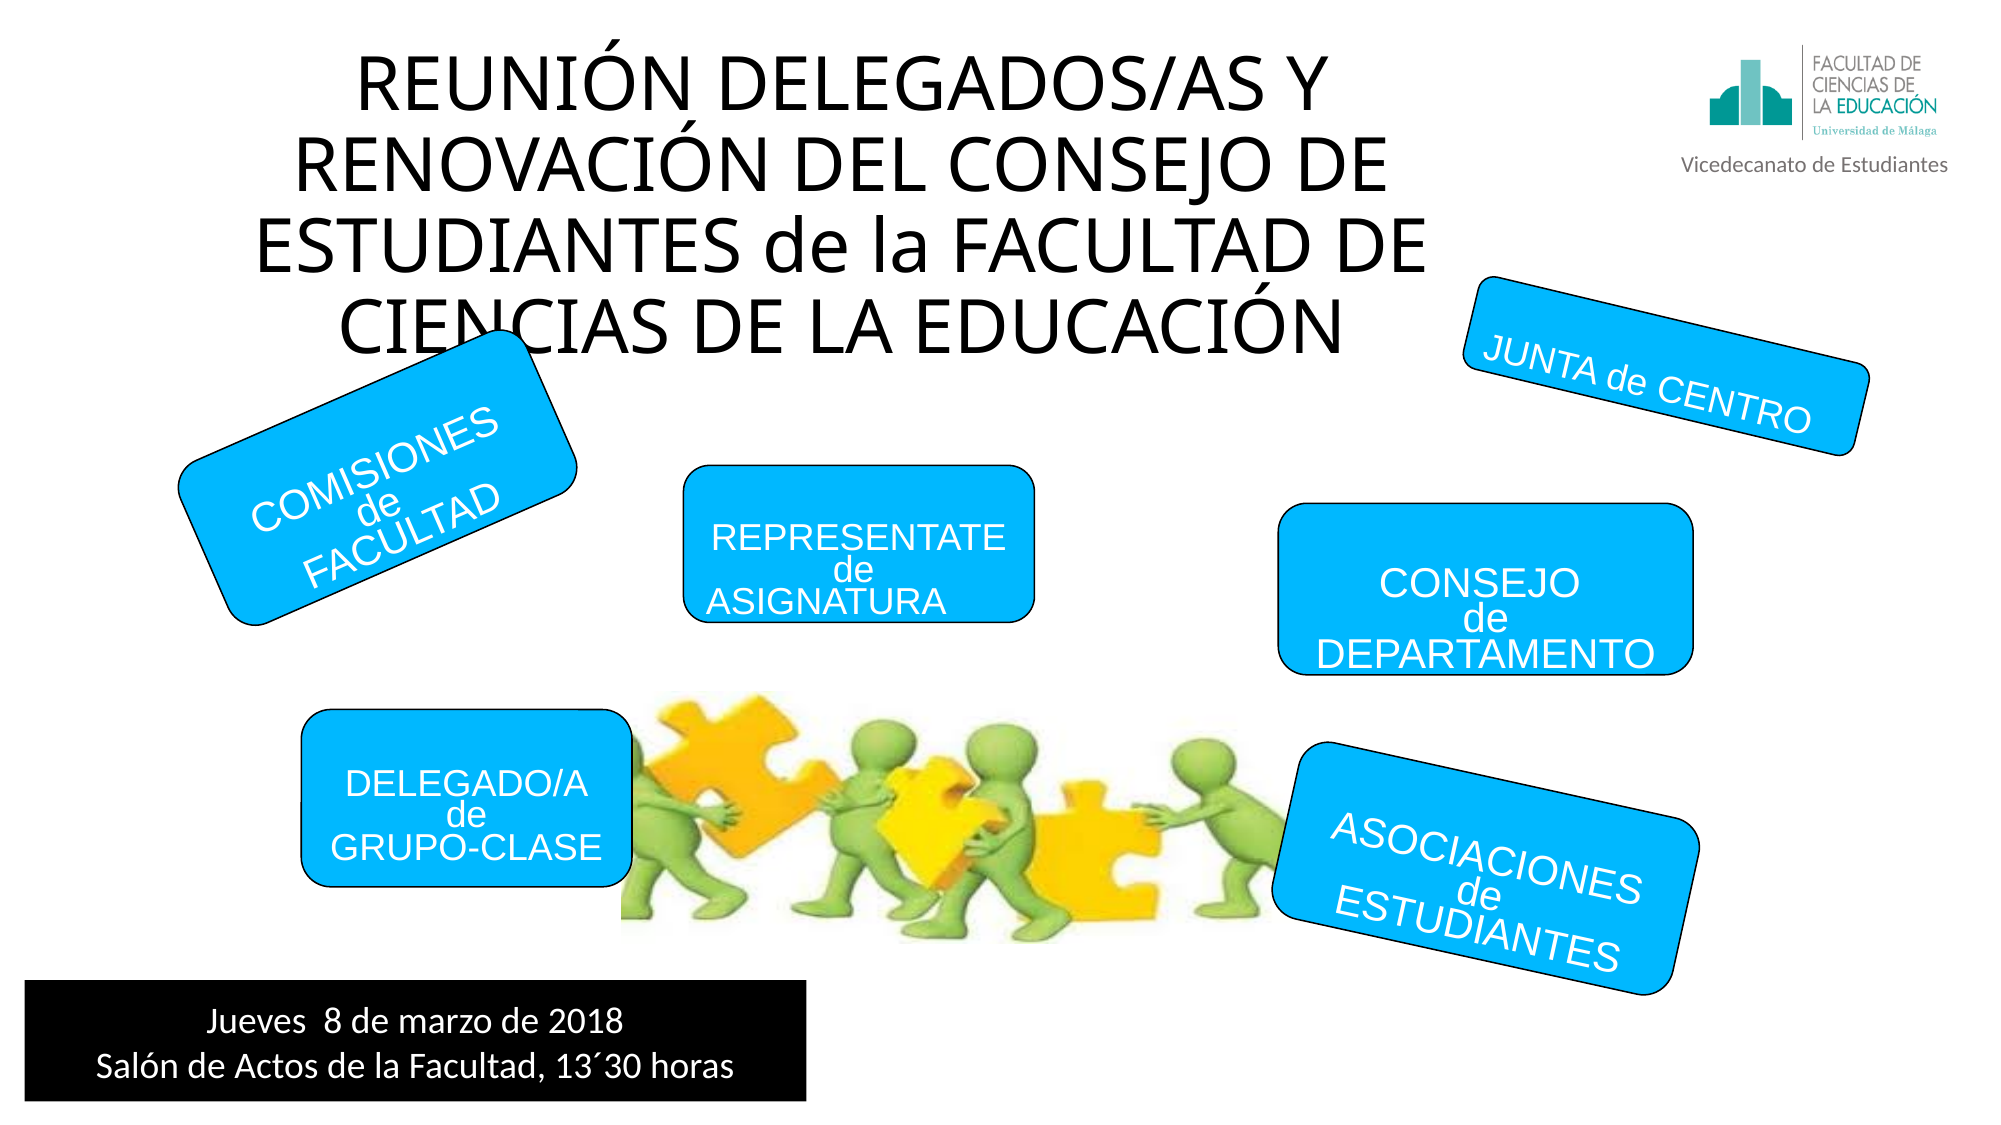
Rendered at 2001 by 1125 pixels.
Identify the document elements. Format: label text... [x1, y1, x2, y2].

title REUNIÓN DELEGADOS/AS Y RENOVACIÓN DEL CONSEJO DE ESTUDIANTES de la FACULTAD DE CIENCIAS DE LA EDUCACIÓN [114, 31, 1570, 303]
text_box DELEGADO/A de GRUPO-CLASE [301, 709, 620, 887]
text_box CONSEJO de DEPARTAMENTO [1278, 503, 1694, 675]
text_box Vicedecanato de Estudiantes [1666, 142, 1990, 185]
picture [1704, 42, 1941, 143]
text_box JUNTA de CENTRO [1463, 276, 1870, 456]
text_box COMISIONES de FACULTAD [178, 330, 577, 626]
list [620, 691, 1306, 944]
text_box Jueves 8 de marzo de 2018 Salón de Actos de la Facultad, 13´30 horas [24, 980, 807, 1102]
text_box ASOCIACIONES de ESTUDIANTES [1306, 742, 1700, 995]
text_box REPRESENTATE de ASIGNATURA [683, 465, 1035, 623]
